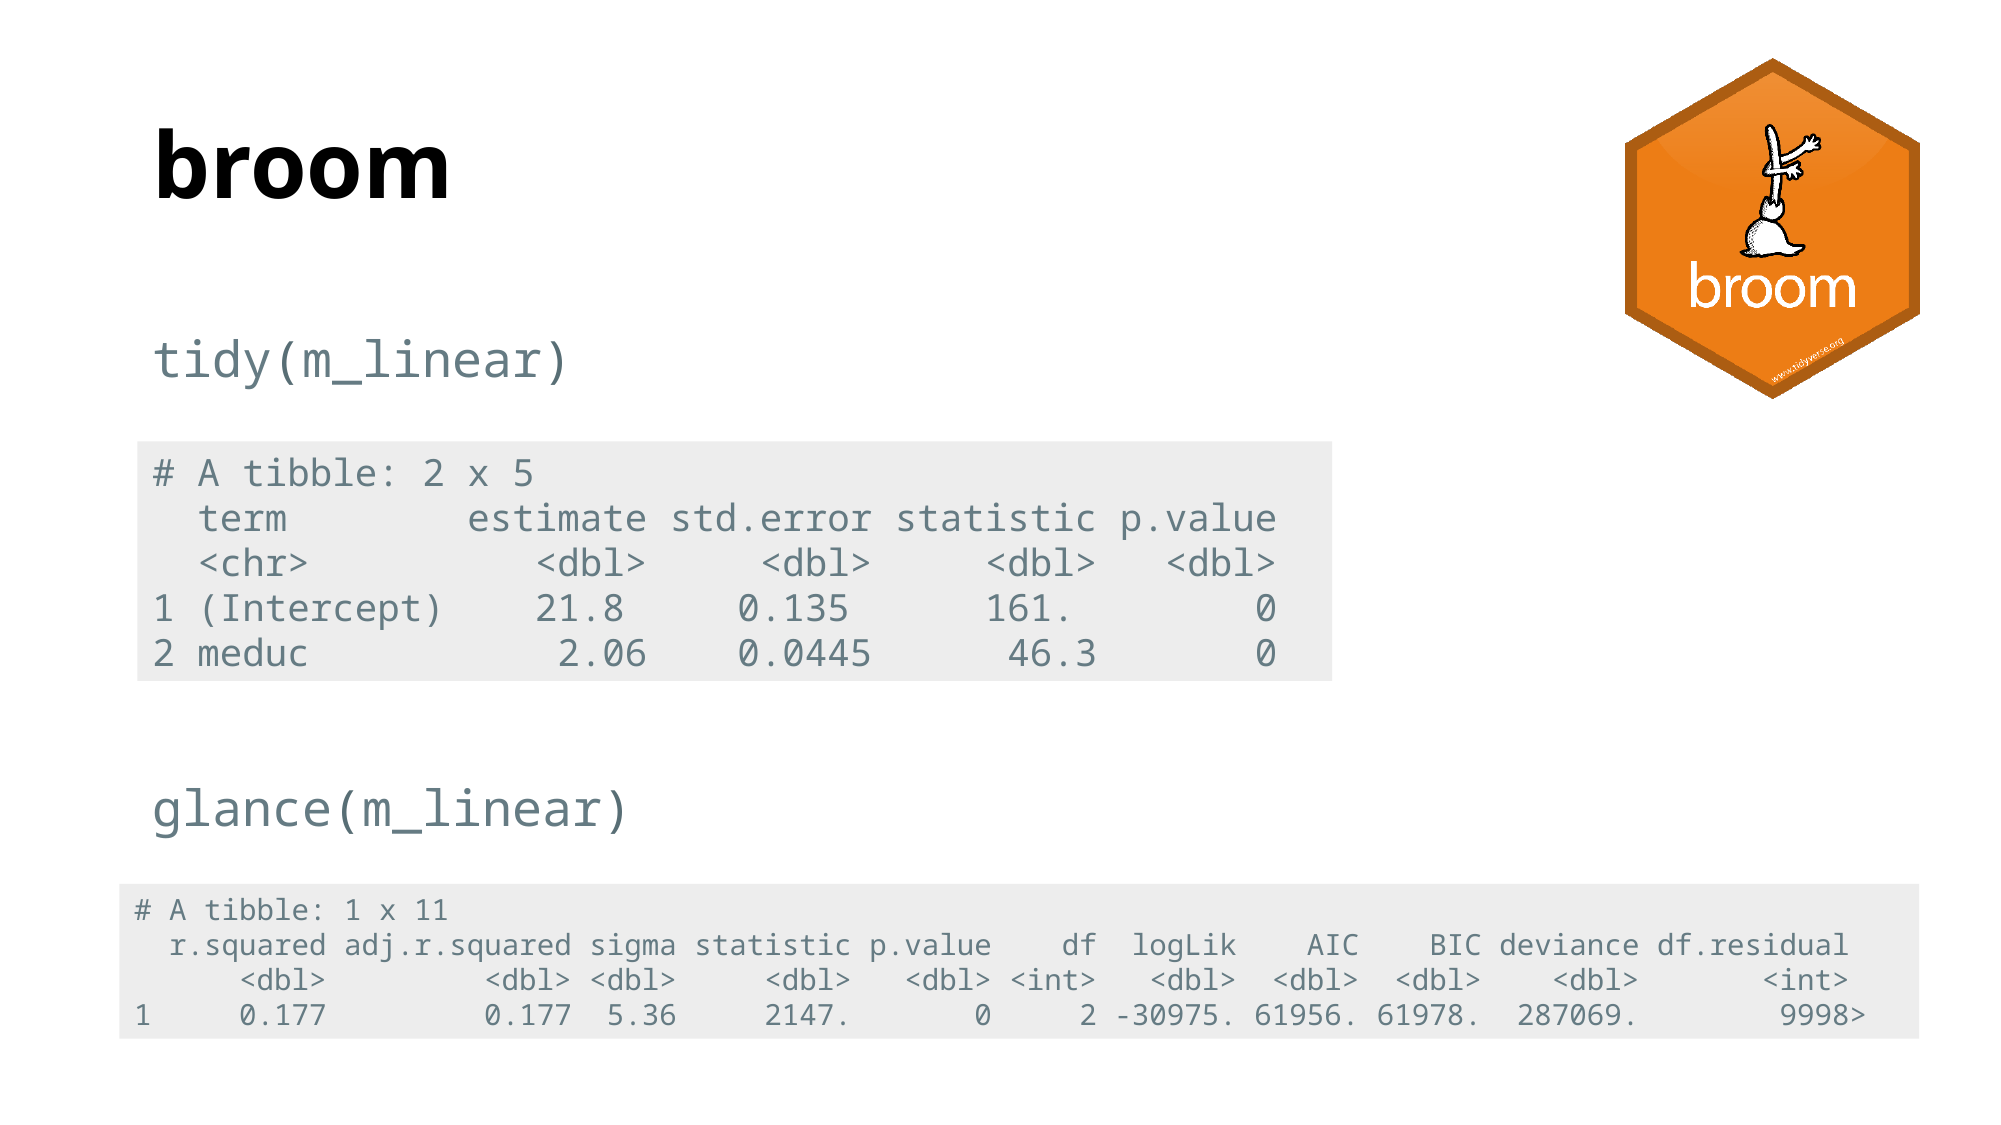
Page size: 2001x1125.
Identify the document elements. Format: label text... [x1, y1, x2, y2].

title broom [137, 59, 1624, 278]
text_box # A tibble: 2 x 5 term estimate std.error statistic p.value <chr> <dbl> <dbl> <dbl> <dbl> 1 (Intercept) 21.8 0.135 161. 0 2 meduc 2.06 0.0445 46.3 0 [137, 441, 1333, 681]
picture [1624, 57, 1920, 400]
list tidy(m_linear) glance(m_linear) [137, 326, 1512, 883]
text_box # A tibble: 1 x 11 r.squared adj.r.squared sigma statistic p.value df logLik AIC BIC deviance df.residual <dbl> <dbl> <dbl> <dbl> <dbl> <int> <dbl> <dbl> <dbl> <dbl> <int> 1 0.177 0.177 5.36 2147. 0 2 -30975. 61956. 61978. 287069. 9998> [119, 883, 1920, 1039]
